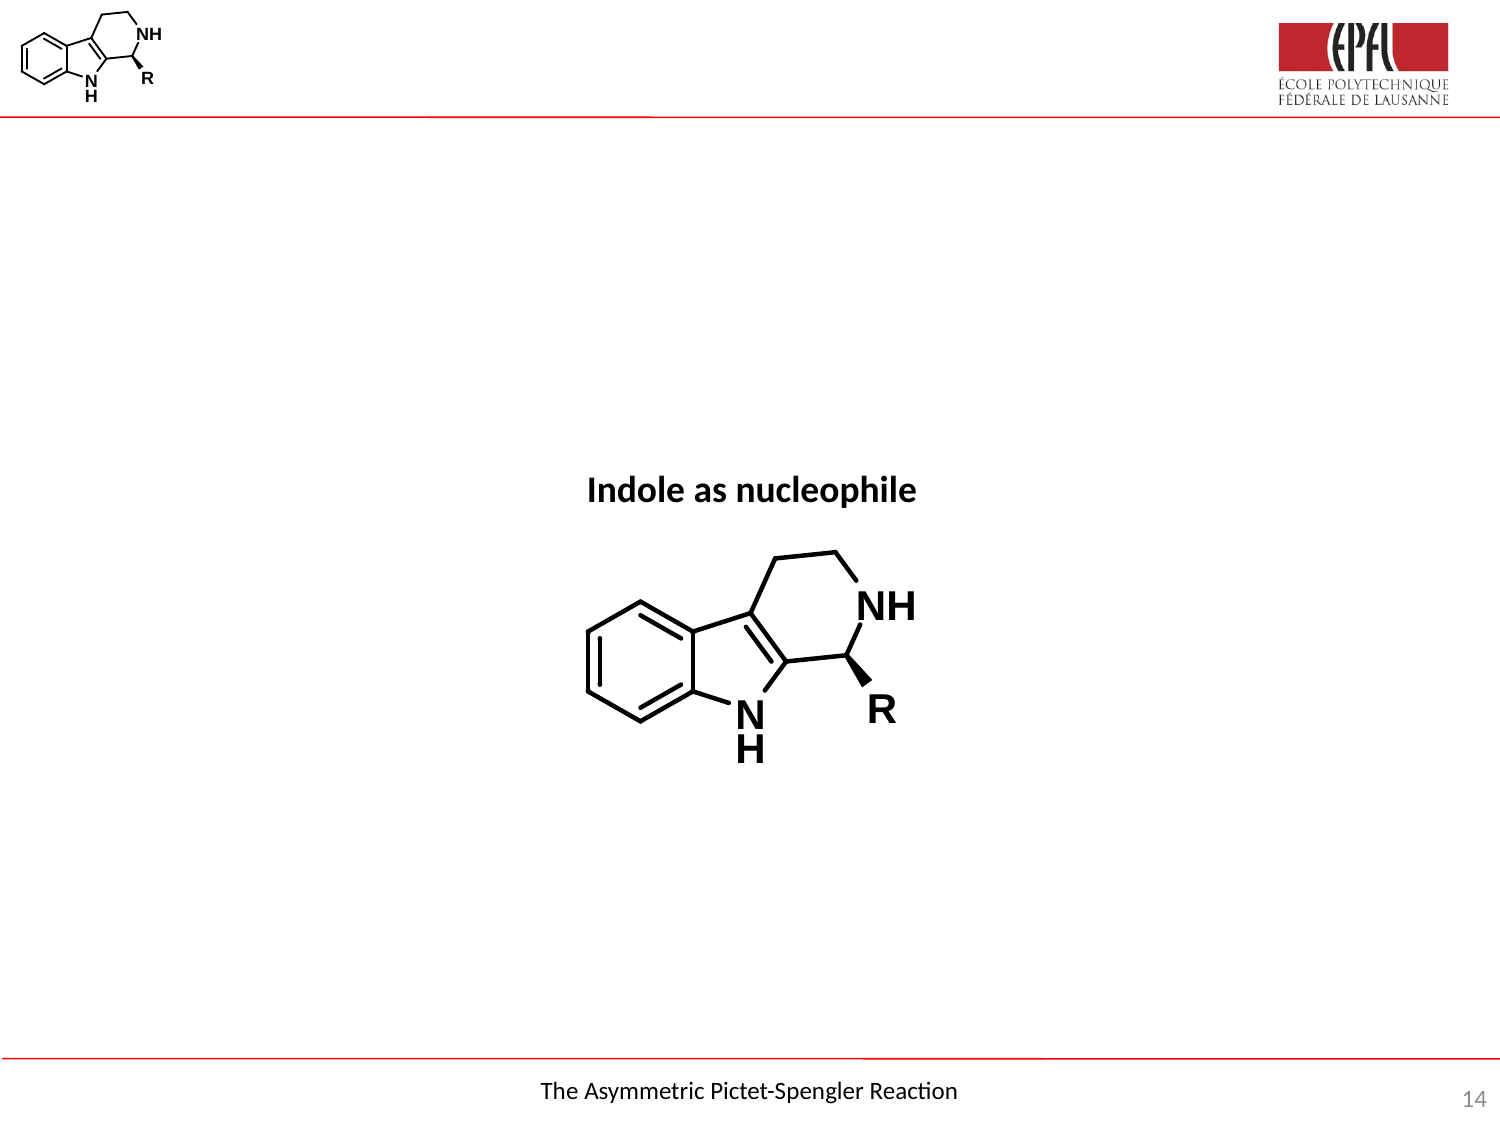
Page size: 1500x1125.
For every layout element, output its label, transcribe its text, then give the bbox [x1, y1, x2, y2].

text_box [17, 9, 167, 108]
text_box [578, 547, 926, 777]
slide_number 14 [1152, 1067, 1500, 1125]
picture [1277, 23, 1449, 109]
text_box Indole as nucleophile [571, 458, 933, 518]
text_box The Asymmetric Pictet-Spengler Reaction [525, 1067, 975, 1113]
